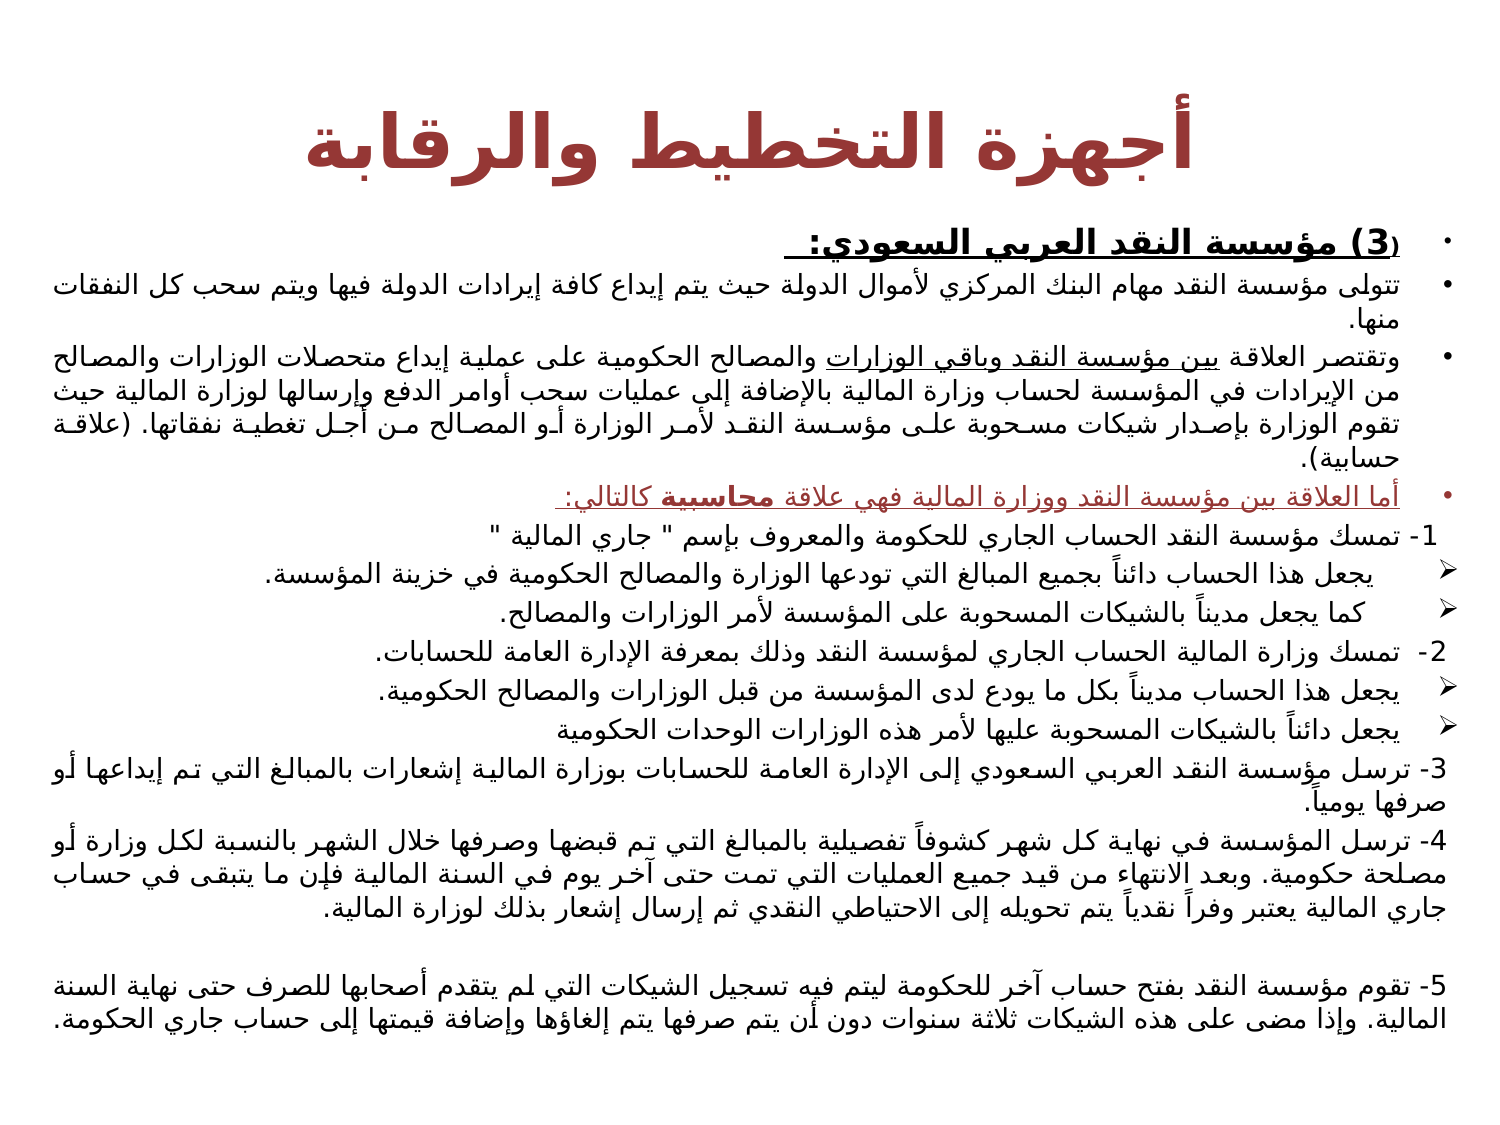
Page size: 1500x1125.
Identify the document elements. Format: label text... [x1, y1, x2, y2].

title أجهزة التخطيط والرقابة [75, 45, 1425, 212]
list (3) مؤسسة النقد العربي السعودي: تتولى مؤسسة النقد مهام البنك المركزي لأموال الدولة حيث يتم إيداع كافة إيرادات الدولة فيها ويتم سحب كل النفقات منها. وتقتصر العلاقة بين مؤسسة النقد وباقي الوزارات والمصالح الحكومية على عملية إيداع متحصلات الوزارات والمصالح من الإيرادات في المؤسسة لحساب وزارة المالية بالإضافة إلى عمليات سحب أوامر الدفع وإرسالها لوزارة المالية حيث تقوم الوزارة بإصدار شيكات مسحوبة على مؤسسة النقد لأمر الوزارة أو المصالح من أجل تغطية نفقاتها. (علاقة حسابية). أما العلاقة بين مؤسسة النقد ووزارة المالية فهي علاقة محاسبية كالتالي: 1- تمسك مؤسسة النقد الحساب الجاري للحكومة والمعروف بإسم " جاري المالية " يجعل هذا الحساب دائناً بجميع المبالغ التي تودعها الوزارة والمصالح الحكومية في خزينة المؤسسة. كما يجعل مديناً بالشيكات المسحوبة على المؤسسة لأمر الوزارات والمصالح. 2- تمسك وزارة المالية الحساب الجاري لمؤسسة النقد وذلك بمعرفة الإدارة العامة للحسابات. يجعل هذا الحساب مديناً بكل ما يودع لدى المؤسسة من قبل الوزارات والمصالح الحكومية. يجعل دائناً بالشيكات المسحوبة عليها لأمر هذه الوزارات الوحدات الحكومية 3- ترسل مؤسسة النقد العربي السعودي إلى الإدارة العامة للحسابات بوزارة المالية إشعارات بالمبالغ التي تم إيداعها أو صرفها يومياً. 4- ترسل المؤسسة في نهاية كل شهر كشوفاً تفصيلية بالمبالغ التي تم قبضها وصرفها خلال الشهر بالنسبة لكل وزارة أو مصلحة حكومية. وبعد الانتهاء من قيد جميع العمليات التي تمت حتى آخر يوم في السنة المالية فإن ما يتبقى في حساب جاري المالية يعتبر وفراً نقدياً يتم تحويله إلى الاحتياطي النقدي ثم إرسال إشعار بذلك لوزارة المالية. 5- تقوم مؤسسة النقد بفتح حساب آخر للحكومة ليتم فيه تسجيل الشيكات التي لم يتقدم أصحابها للصرف حتى نهاية السنة المالية. وإذا مضى على هذه الشيكات ثلاثة سنوات دون أن يتم صرفها يتم إلغاؤها وإضافة قيمتها إلى حساب جاري الحكومة. [37, 212, 1463, 1050]
